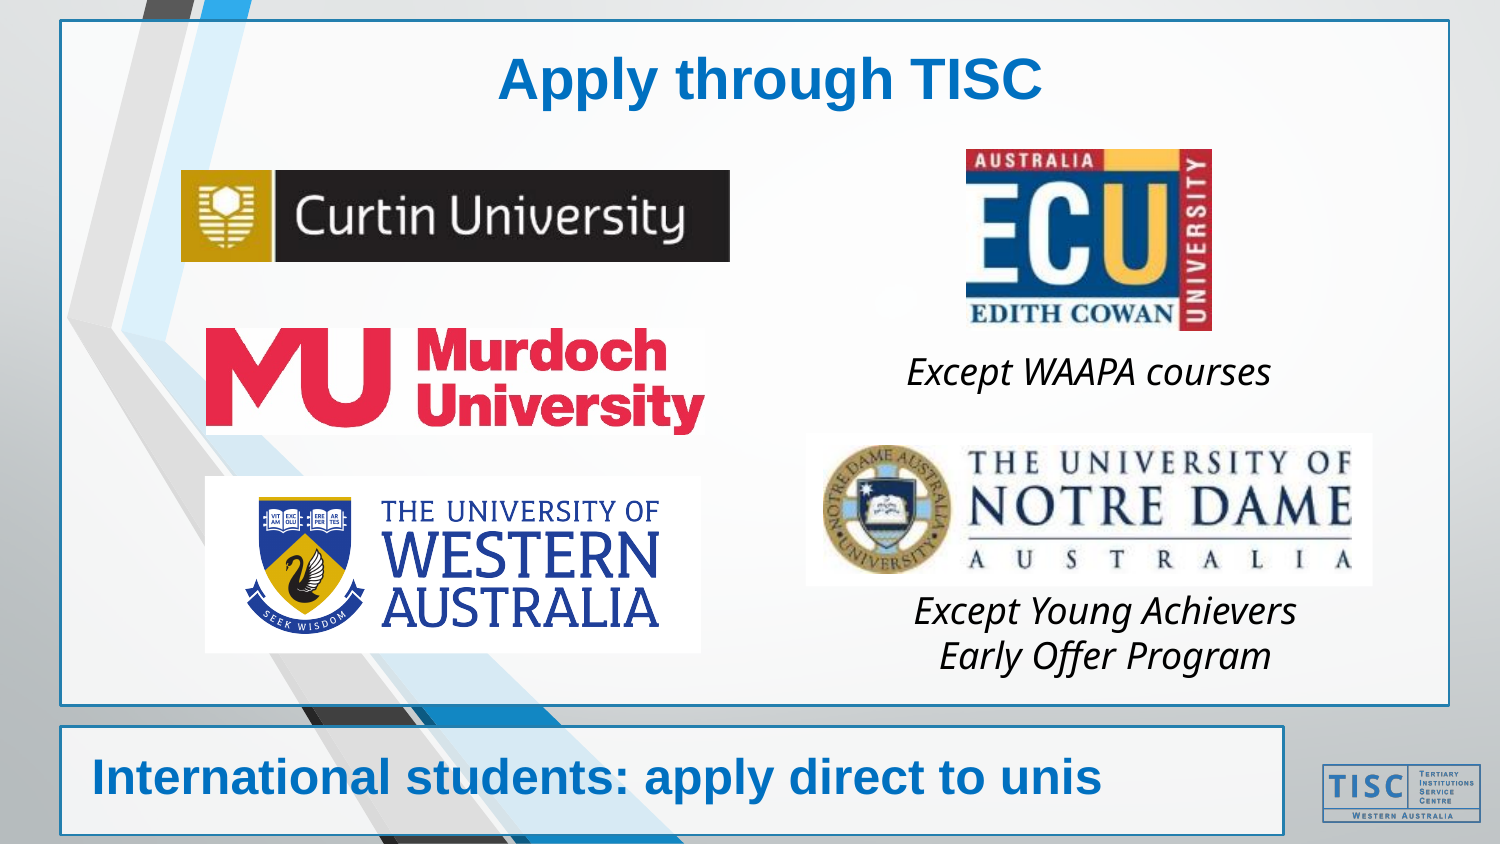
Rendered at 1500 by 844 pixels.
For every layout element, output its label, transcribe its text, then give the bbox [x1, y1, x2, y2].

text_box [204, 475, 702, 654]
text_box International students: apply direct to unis [76, 760, 1439, 789]
text_box Except Young Achievers Early Offer Program [894, 587, 1317, 685]
picture [965, 148, 1213, 332]
picture [181, 170, 730, 262]
picture [1306, 764, 1484, 824]
picture [206, 328, 705, 435]
text_box Except WAAPA courses [879, 340, 1300, 401]
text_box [805, 432, 1373, 587]
title Apply through TISC [453, 0, 1105, 119]
text_box [59, 725, 1285, 836]
text_box [59, 19, 1450, 707]
